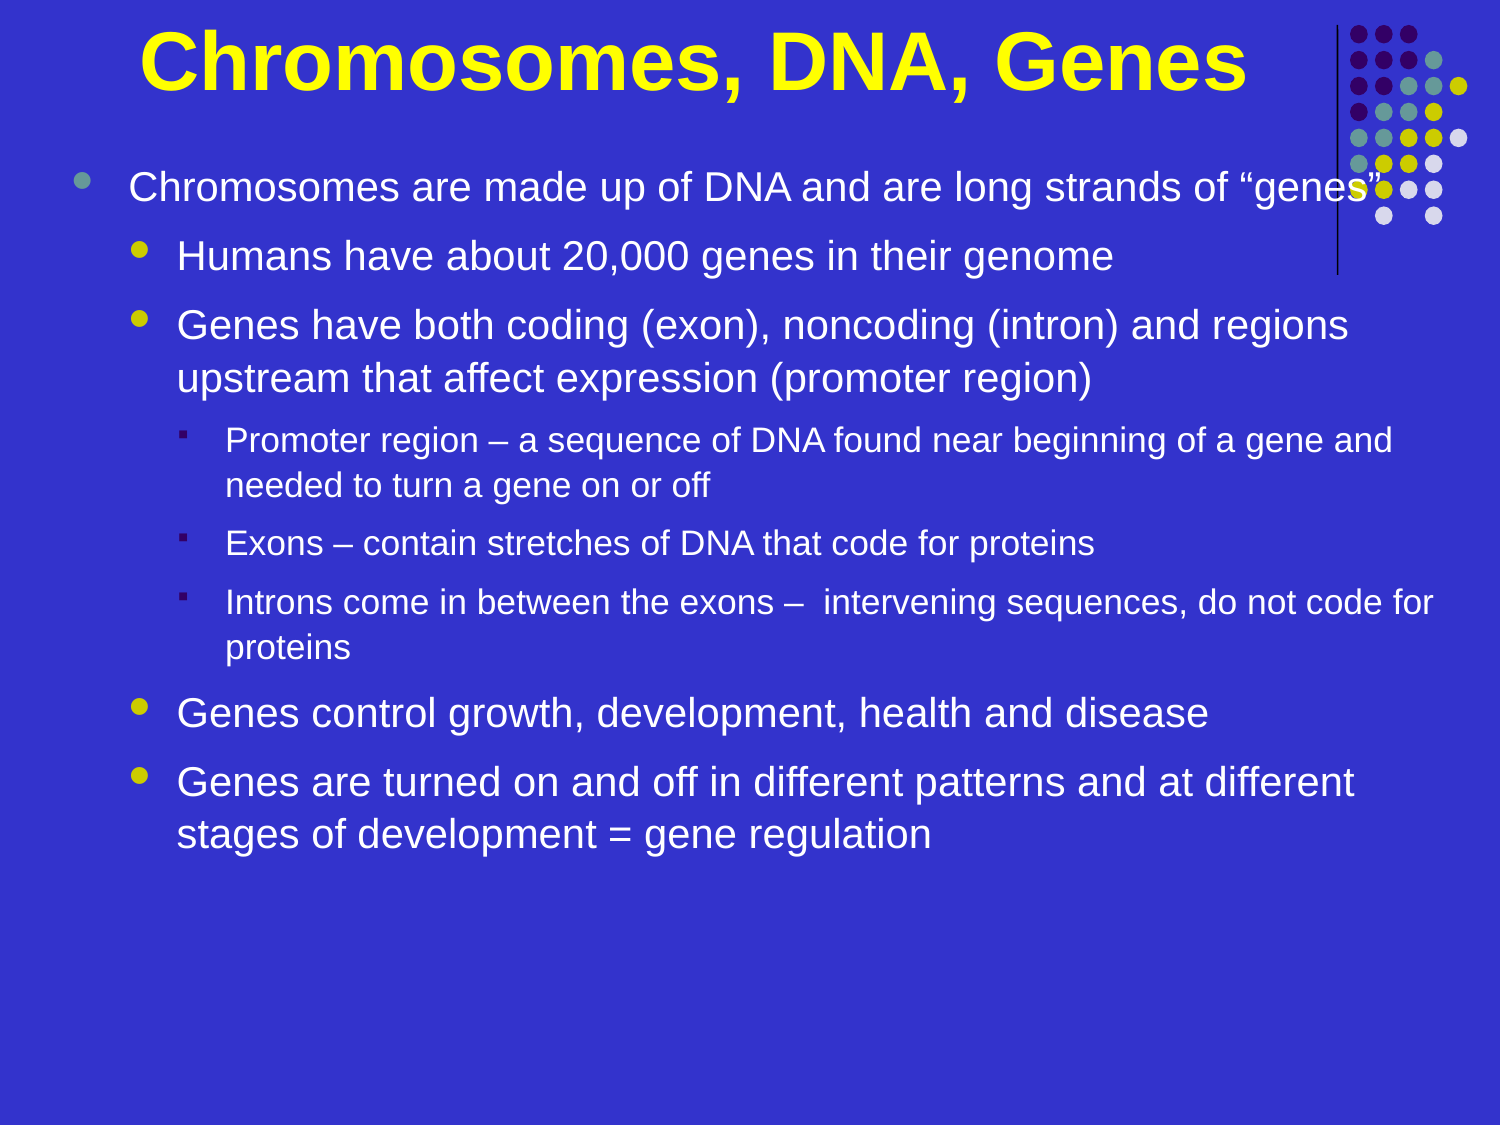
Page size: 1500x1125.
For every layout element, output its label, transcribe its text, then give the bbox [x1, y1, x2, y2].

title Chromosomes, DNA, Genes [125, 0, 1375, 116]
list Chromosomes are made up of DNA and are long strands of “genes” Humans have about 20,000 genes in their genome Genes have both coding (exon), noncoding (intron) and regions upstream that affect expression (promoter region) Promoter region – a sequence of DNA found near beginning of a gene and needed to turn a gene on or off Exons – contain stretches of DNA that code for proteins Introns come in between the exons – intervening sequences, do not code for proteins Genes control growth, development, health and disease Genes are turned on and off in different patterns and at different stages of development = gene regulation [0, 149, 1450, 1011]
